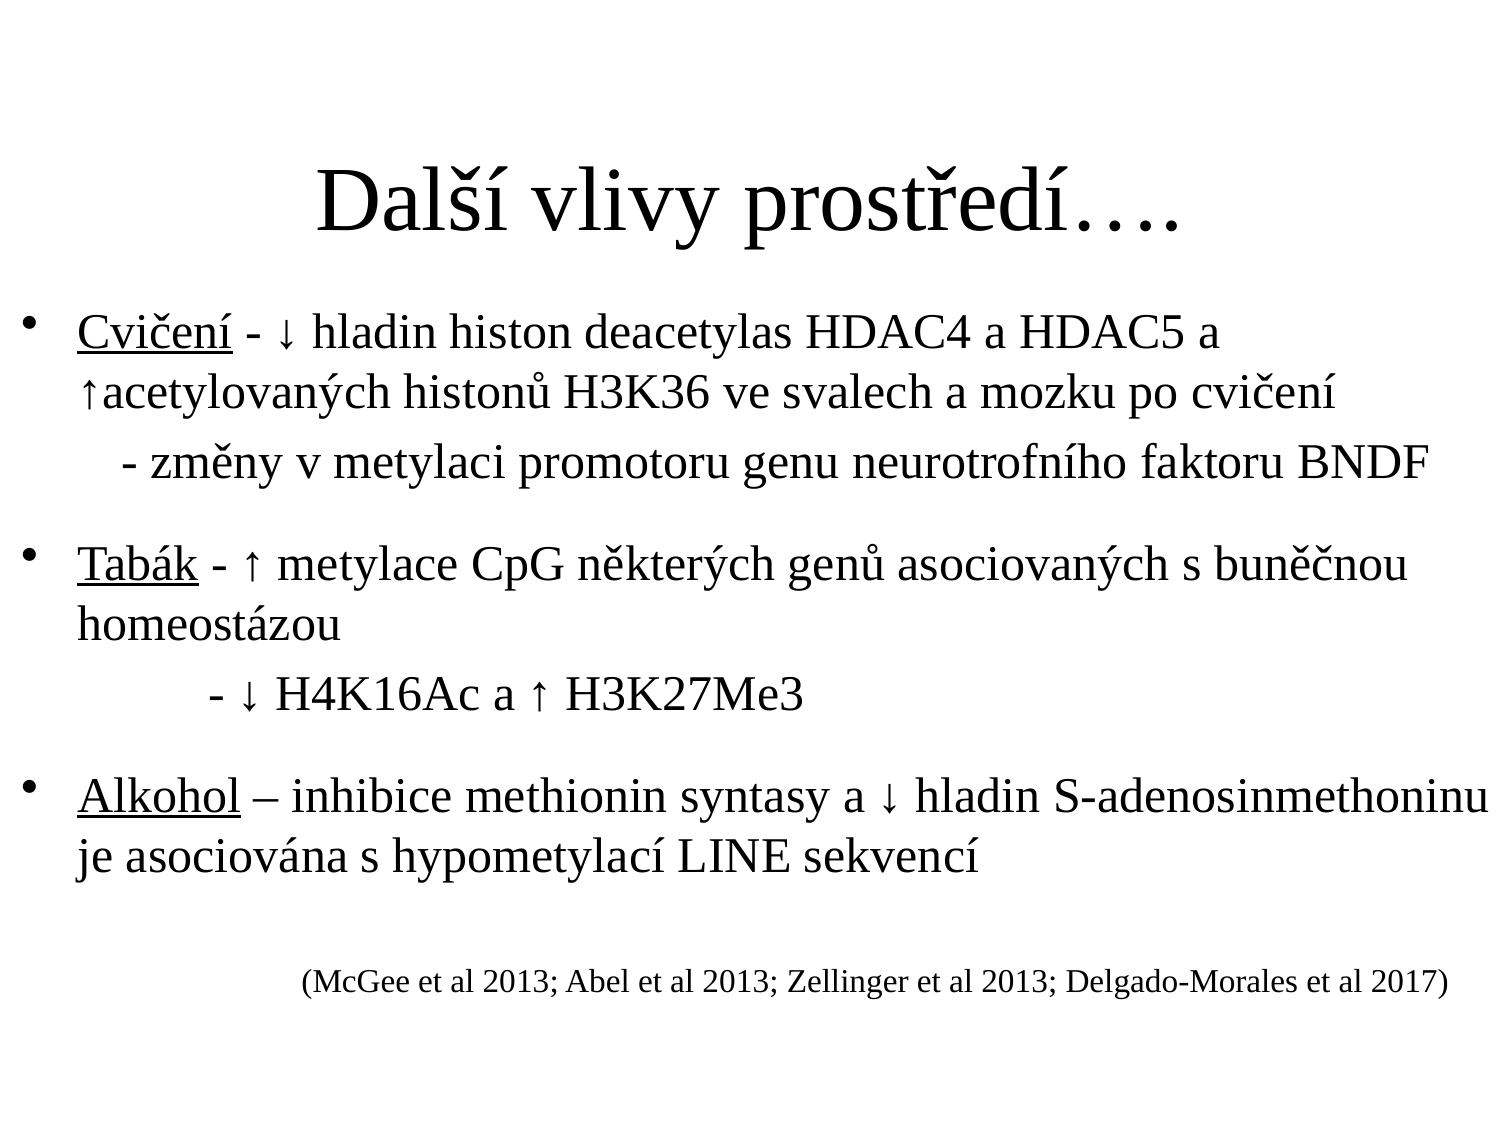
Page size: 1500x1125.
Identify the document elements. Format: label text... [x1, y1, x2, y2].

title Další vlivy prostředí…. [112, 99, 1388, 288]
list Cvičení - ↓ hladin histon deacetylas HDAC4 a HDAC5 a ↑acetylovaných histonů H3K36 ve svalech a mozku po cvičení - změny v metylaci promotoru genu neurotrofního faktoru BNDF Tabák - ↑ metylace CpG některých genů asociovaných s buněčnou homeostázou - ↓ H4K16Ac a ↑ H3K27Me3 Alkohol – inhibice methionin syntasy a ↓ hladin S-adenosinmethoninu je asociována s hypometylací LINE sekvencí (McGee et al 2013; Abel et al 2013; Zellinger et al 2013; Delgado-Morales et al 2017) [5, 290, 1500, 1001]
